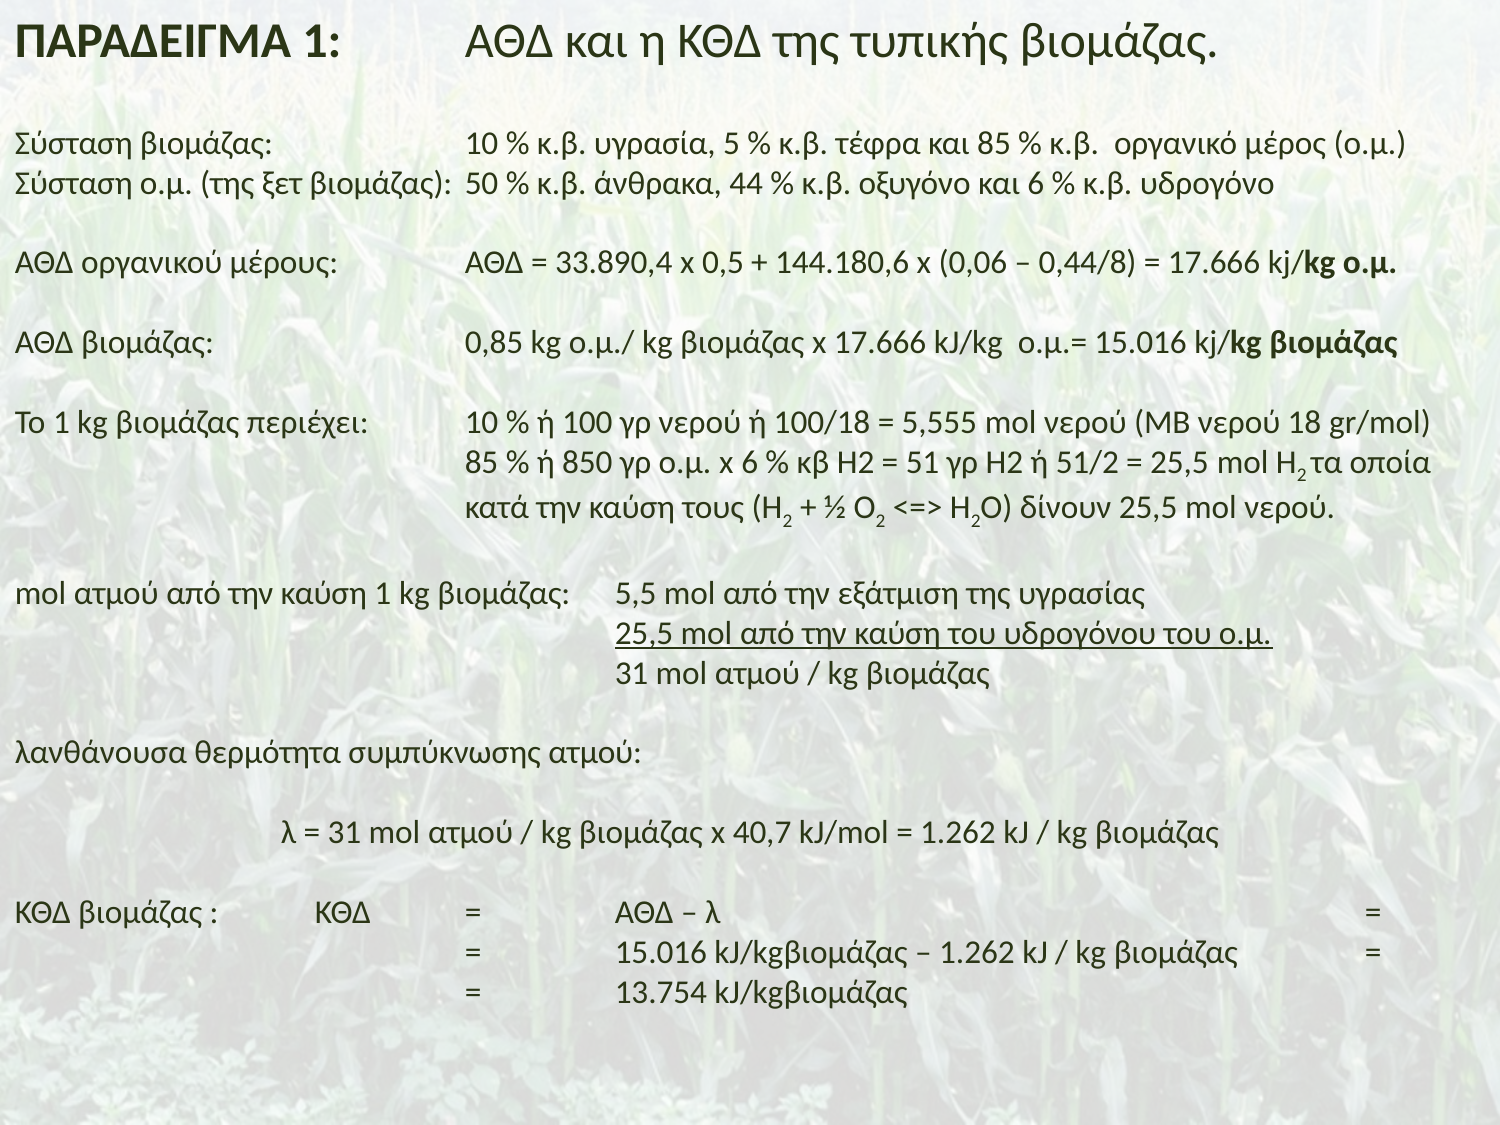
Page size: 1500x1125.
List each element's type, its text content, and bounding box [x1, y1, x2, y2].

text_box ΠΑΡΑΔΕΙΓΜΑ 1: ΑΘΔ και η ΚΘΔ της τυπικής βιομάζας. [0, 0, 1500, 75]
text_box Σύσταση βιομάζας: 10 % κ.β. υγρασία, 5 % κ.β. τέφρα και 85 % κ.β. οργανικό μέρος (ο.μ.) Σύσταση ο.μ. (της ξετ βιομάζας): 50 % κ.β. άνθρακα, 44 % κ.β. οξυγόνο και 6 % κ.β. υδρογόνο ΑΘΔ οργανικού μέρους: ΑΘΔ = 33.890,4 x 0,5 + 144.180,6 x (0,06 – 0,44/8) = 17.666 kj/kg ο.μ. ΑΘΔ βιομάζας: 0,85 kg ο.μ./ kg βιομάζας x 17.666 kJ/kg ο.μ.= 15.016 kj/kg βιομάζας Το 1 kg βιομάζας περιέχει: 10 % ή 100 γρ νερού ή 100/18 = 5,555 mol νερού (ΜΒ νερού 18 gr/mol) 85 % ή 850 γρ ο.μ. x 6 % κβ Η2 = 51 γρ Η2 ή 51/2 = 25,5 mol H2 τα οποία κατά την καύση τους (Η2 + ½ Ο2 <=> Η2Ο) δίνουν 25,5 mol νερού. mol ατμού από την καύση 1 kg βιομάζας: 5,5 mol από την εξάτμιση της υγρασίας 25,5 mol από την καύση του υδρογόνου του ο.μ. 31 mol ατμού / kg βιομάζας λανθάνουσα θερμότητα συμπύκνωσης ατμού: λ = 31 mol ατμού / kg βιομάζας x 40,7 kJ/mol = 1.262 kJ / kg βιομάζας ΚΘΔ βιομάζας : ΚΘΔ = ΑΘΔ – λ = = 15.016 kJ/kgβιομάζας – 1.262 kJ / kg βιομάζας = = 13.754 kJ/kgβιομάζας [0, 113, 1500, 1018]
